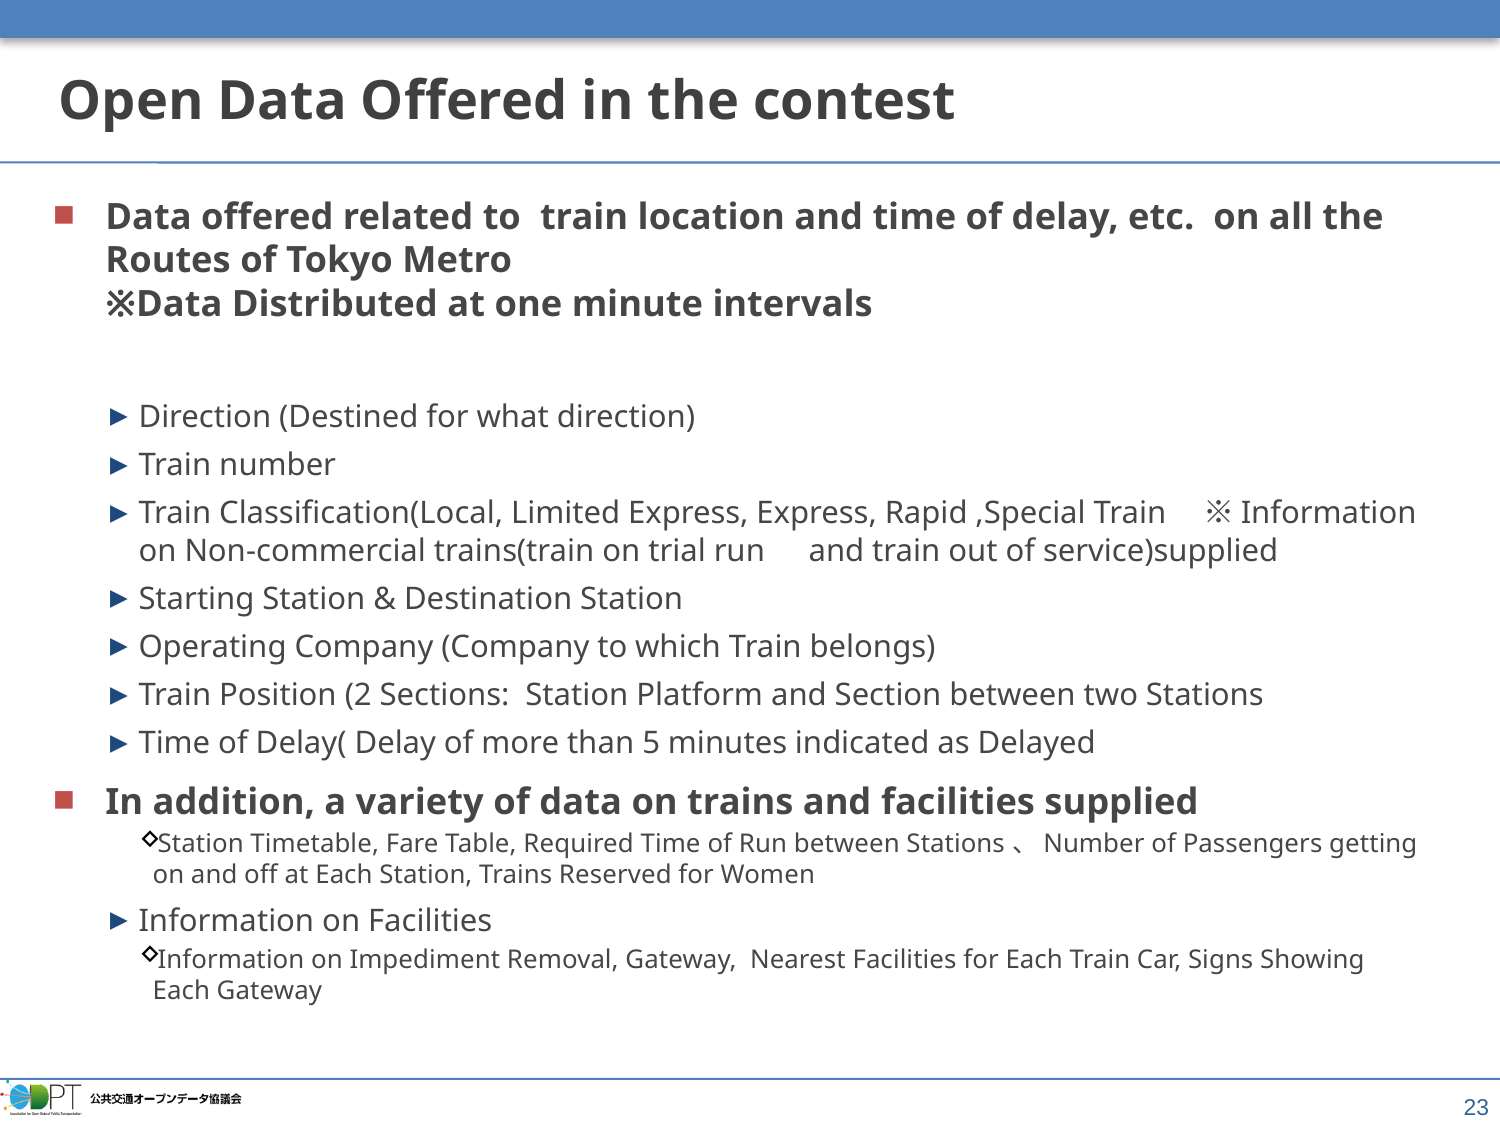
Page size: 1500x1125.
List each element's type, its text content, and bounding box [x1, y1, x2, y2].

title Open Data Offered in the contest [58, 49, 1443, 146]
slide_number 23 [1438, 1082, 1500, 1125]
list Data offered related to train location and time of delay, etc. on all the Routes of Tokyo Metro ※Data Distributed at one minute intervals Direction (Destined for what direction) Train number Train Classification(Local, Limited Express, Express, Rapid ,Special Train ※Information on Non-commercial trains(train on trial run and train out of service)supplied Starting Station & Destination Station Operating Company (Company to which Train belongs) Train Position (2 Sections: Station Platform and Section between two Stations Time of Delay( Delay of more than 5 minutes indicated as Delayed In addition, a variety of data on trains and facilities supplied Station Timetable, Fare Table, Required Time of Run between Stations、Number of Passengers getting on and off at Each Station, Trains Reserved for Women Information on Facilities Information on Impediment Removal, Gateway, Nearest Facilities for Each Train Car, Signs Showing Each Gateway [52, 187, 1439, 1052]
picture [0, 1071, 337, 1125]
